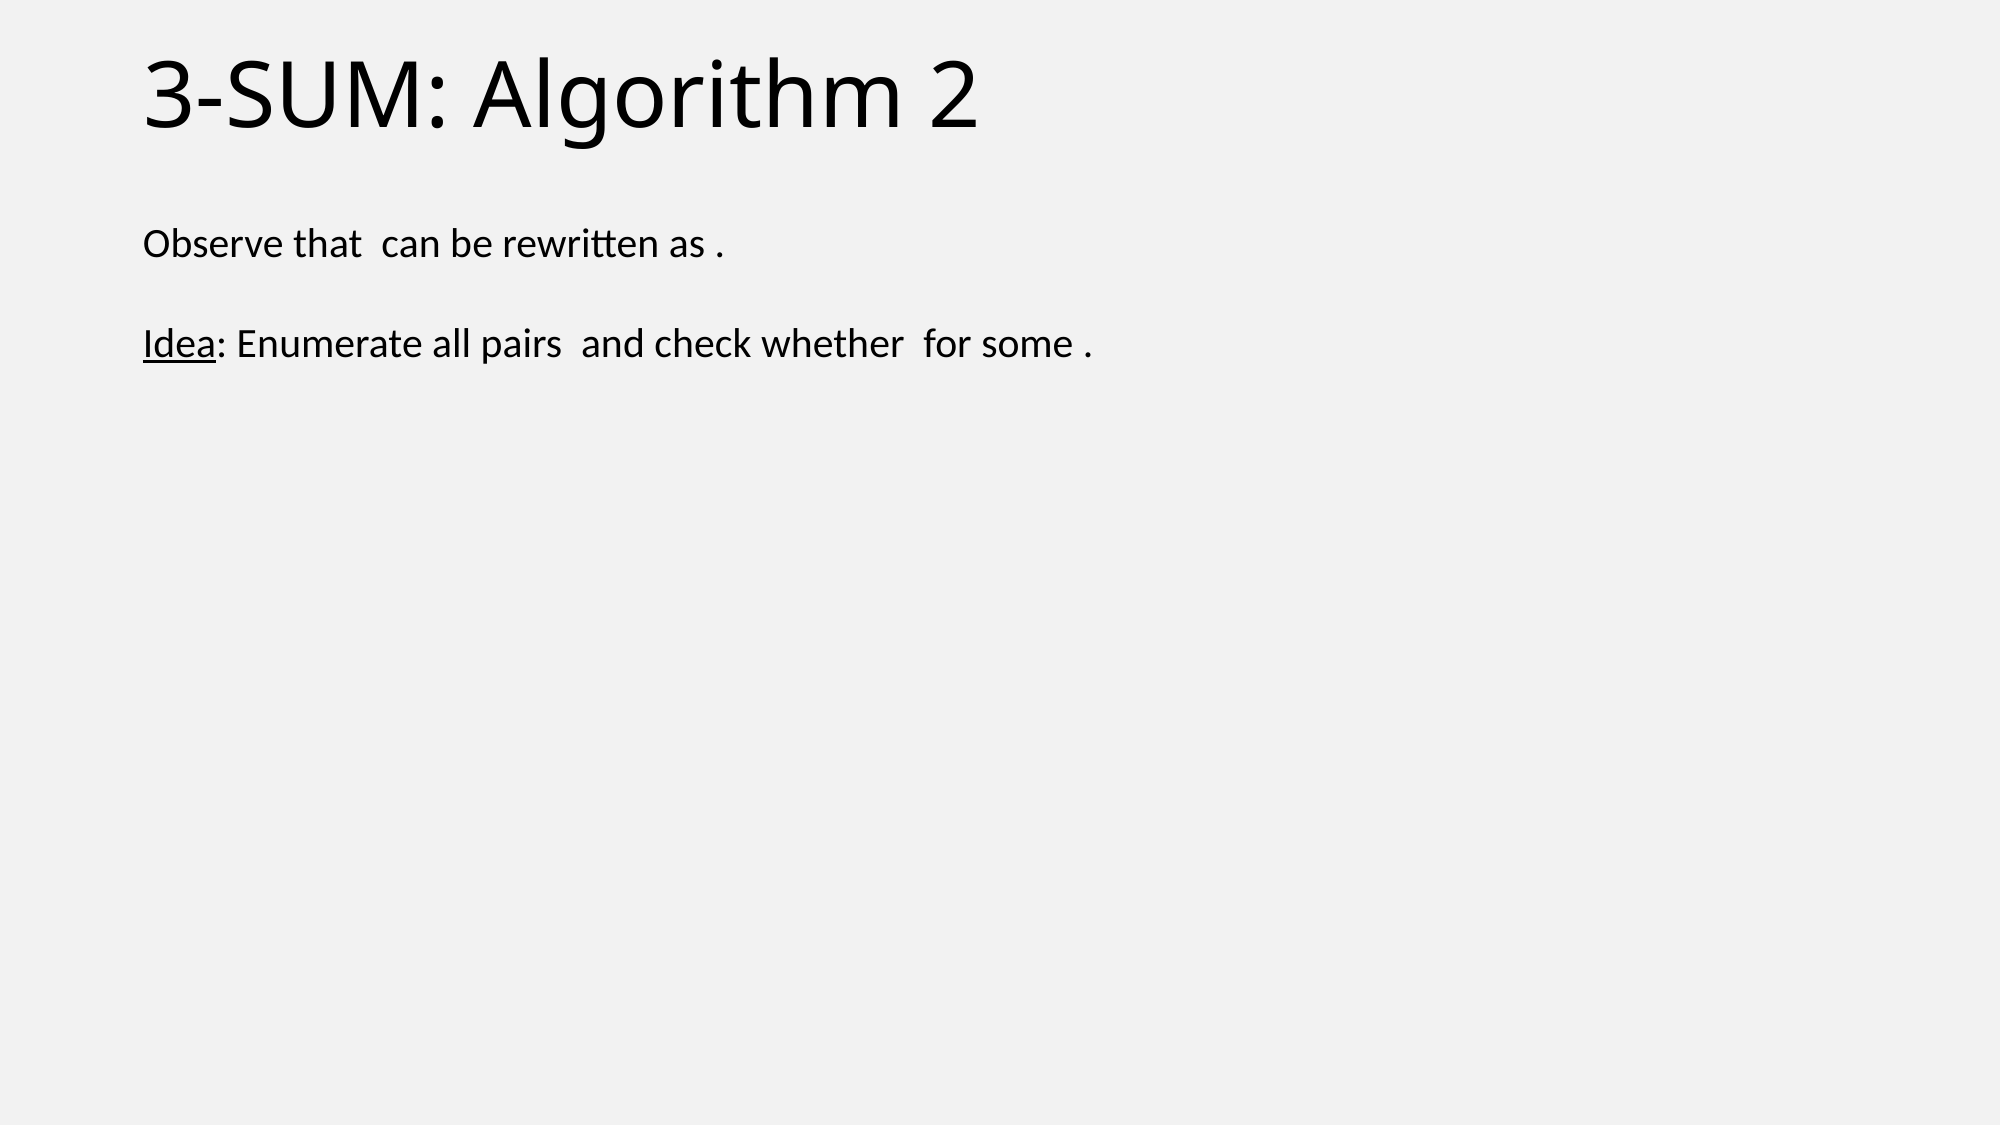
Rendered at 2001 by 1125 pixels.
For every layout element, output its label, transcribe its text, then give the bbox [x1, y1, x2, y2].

title 3-SUM: Algorithm 2 [128, 17, 1854, 179]
